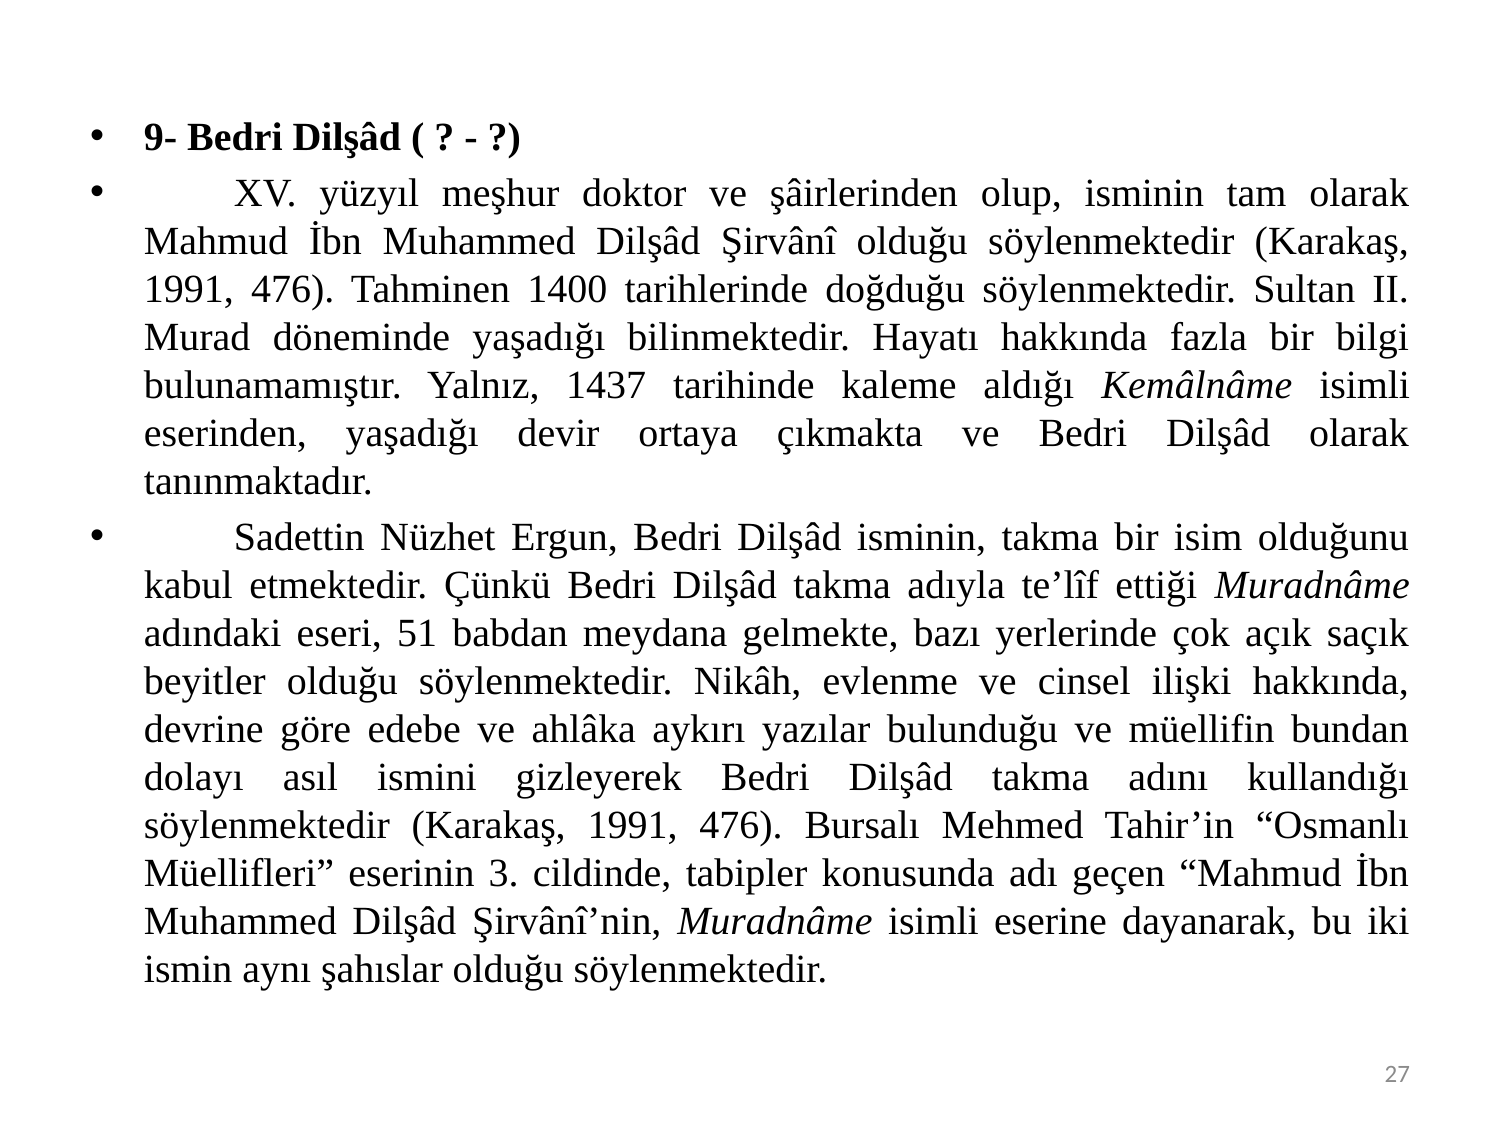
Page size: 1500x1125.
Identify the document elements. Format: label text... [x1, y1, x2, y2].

list 9- Bedri Dilşâd ( ? - ?) XV. yüzyıl meşhur doktor ve şâirlerinden olup, isminin tam olarak Mahmud İbn Muhammed Dilşâd Şirvânî olduğu söylenmektedir (Karakaş, 1991, 476). Tahminen 1400 tarihlerinde doğduğu söylenmektedir. Sultan II. Murad döneminde yaşadığı bilinmektedir. Hayatı hakkında fazla bir bilgi bulunamamıştır. Yalnız, 1437 tarihinde kaleme aldığı Kemâlnâme isimli eserinden, yaşadığı devir ortaya çıkmakta ve Bedri Dilşâd olarak tanınmaktadır. Sadettin Nüzhet Ergun, Bedri Dilşâd isminin, takma bir isim olduğunu kabul etmektedir. Çünkü Bedri Dilşâd takma adıyla te’lîf ettiği Muradnâme adındaki eseri, 51 babdan meydana gelmekte, bazı yerlerinde çok açık saçık beyitler olduğu söylenmektedir. Nikâh, evlenme ve cinsel ilişki hakkında, devrine göre edebe ve ahlâka aykırı yazılar bulunduğu ve müellifin bundan dolayı asıl ismini gizleyerek Bedri Dilşâd takma adını kullandığı söylenmektedir (Karakaş, 1991, 476). Bursalı Mehmed Tahir’in “Osmanlı Müellifleri” eserinin 3. cildinde, tabipler konusunda adı geçen “Mahmud İbn Muhammed Dilşâd Şirvânî’nin, Muradnâme isimli eserine dayanarak, bu iki ismin aynı şahıslar olduğu söylenmektedir. [75, 46, 1425, 1005]
slide_number 27 [1074, 1042, 1425, 1103]
